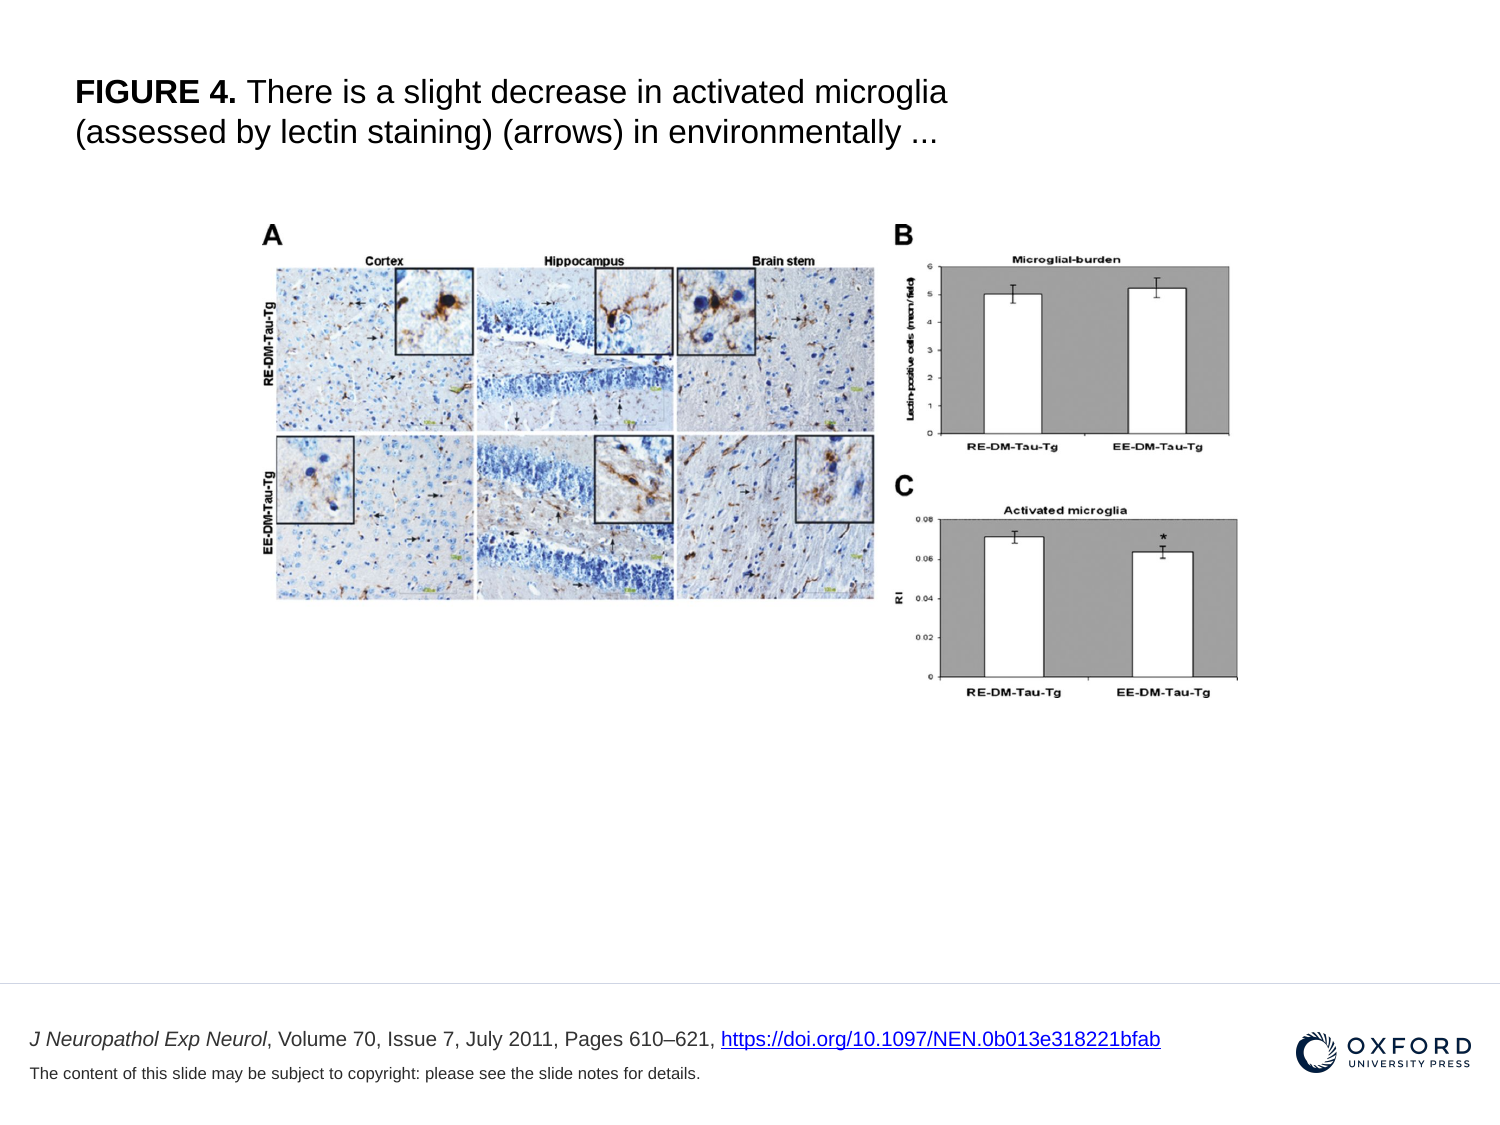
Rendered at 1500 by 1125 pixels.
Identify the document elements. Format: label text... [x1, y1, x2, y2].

picture [1296, 1032, 1471, 1073]
title FIGURE 4. There is a slight decrease in activated microglia (assessed by lectin staining) (arrows) in environmentally ... [75, 69, 1078, 171]
footer J Neuropathol Exp Neurol, Volume 70, Issue 7, July 2011, Pages 610–621, https://doi.org/10.1097/NEN.0b013e318221bfab The content of this slide may be subject to copyright: please see the slide notes for details. [0, 983, 1260, 1125]
picture [262, 224, 1238, 698]
